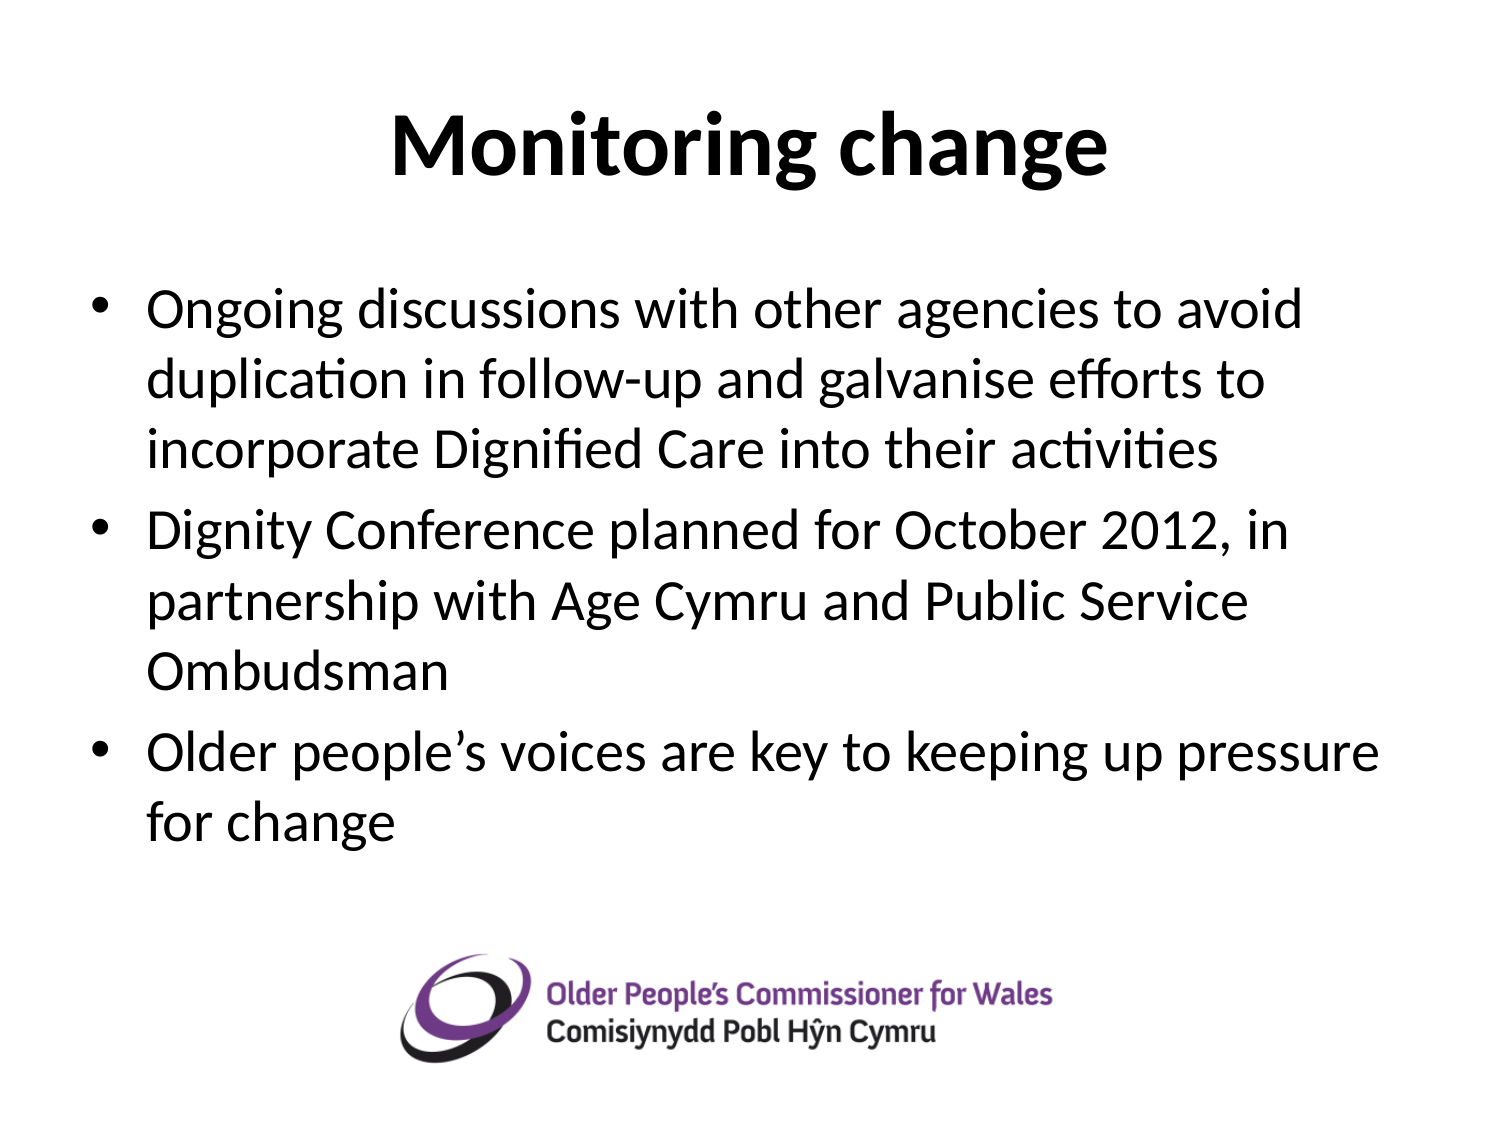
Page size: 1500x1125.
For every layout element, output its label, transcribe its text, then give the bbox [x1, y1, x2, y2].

list Ongoing discussions with other agencies to avoid duplication in follow-up and galvanise efforts to incorporate Dignified Care into their activities Dignity Conference planned for October 2012, in partnership with Age Cymru and Public Service Ombudsman Older people’s voices are key to keeping up pressure for change [74, 262, 1426, 1006]
picture [363, 925, 1091, 1092]
title Monitoring change [74, 44, 1426, 233]
